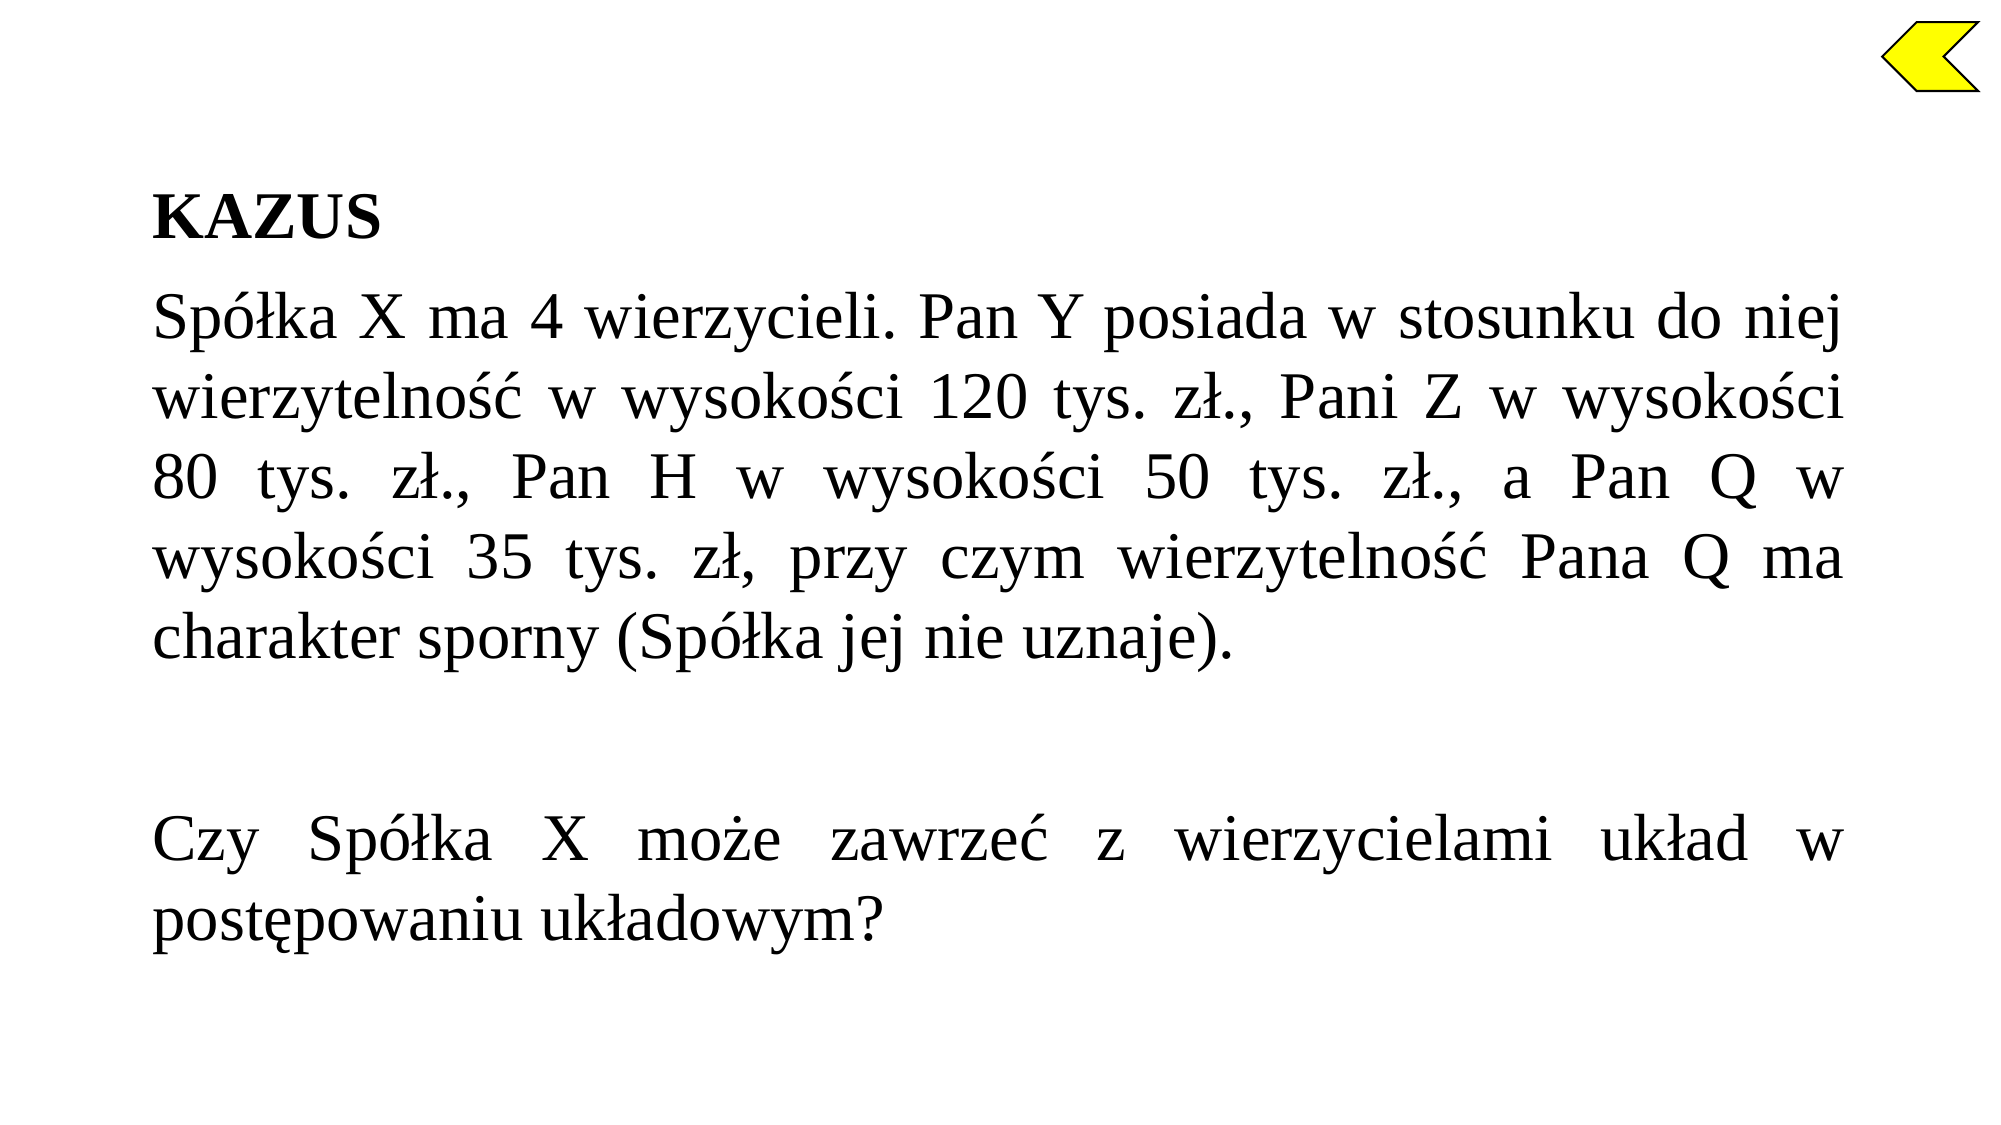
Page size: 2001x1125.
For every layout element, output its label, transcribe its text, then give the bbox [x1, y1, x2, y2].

text_box [1880, 21, 1981, 93]
list KAZUS Spółka X ma 4 wierzycieli. Pan Y posiada w stosunku do niej wierzytelność w wysokości 120 tys. zł., Pani Z w wysokości 80 tys. zł., Pan H w wysokości 50 tys. zł., a Pan Q w wysokości 35 tys. zł, przy czym wierzytelność Pana Q ma charakter sporny (Spółka jej nie uznaje). Czy Spółka X może zawrzeć z wierzycielami układ w postępowaniu układowym? [137, 109, 1863, 1015]
